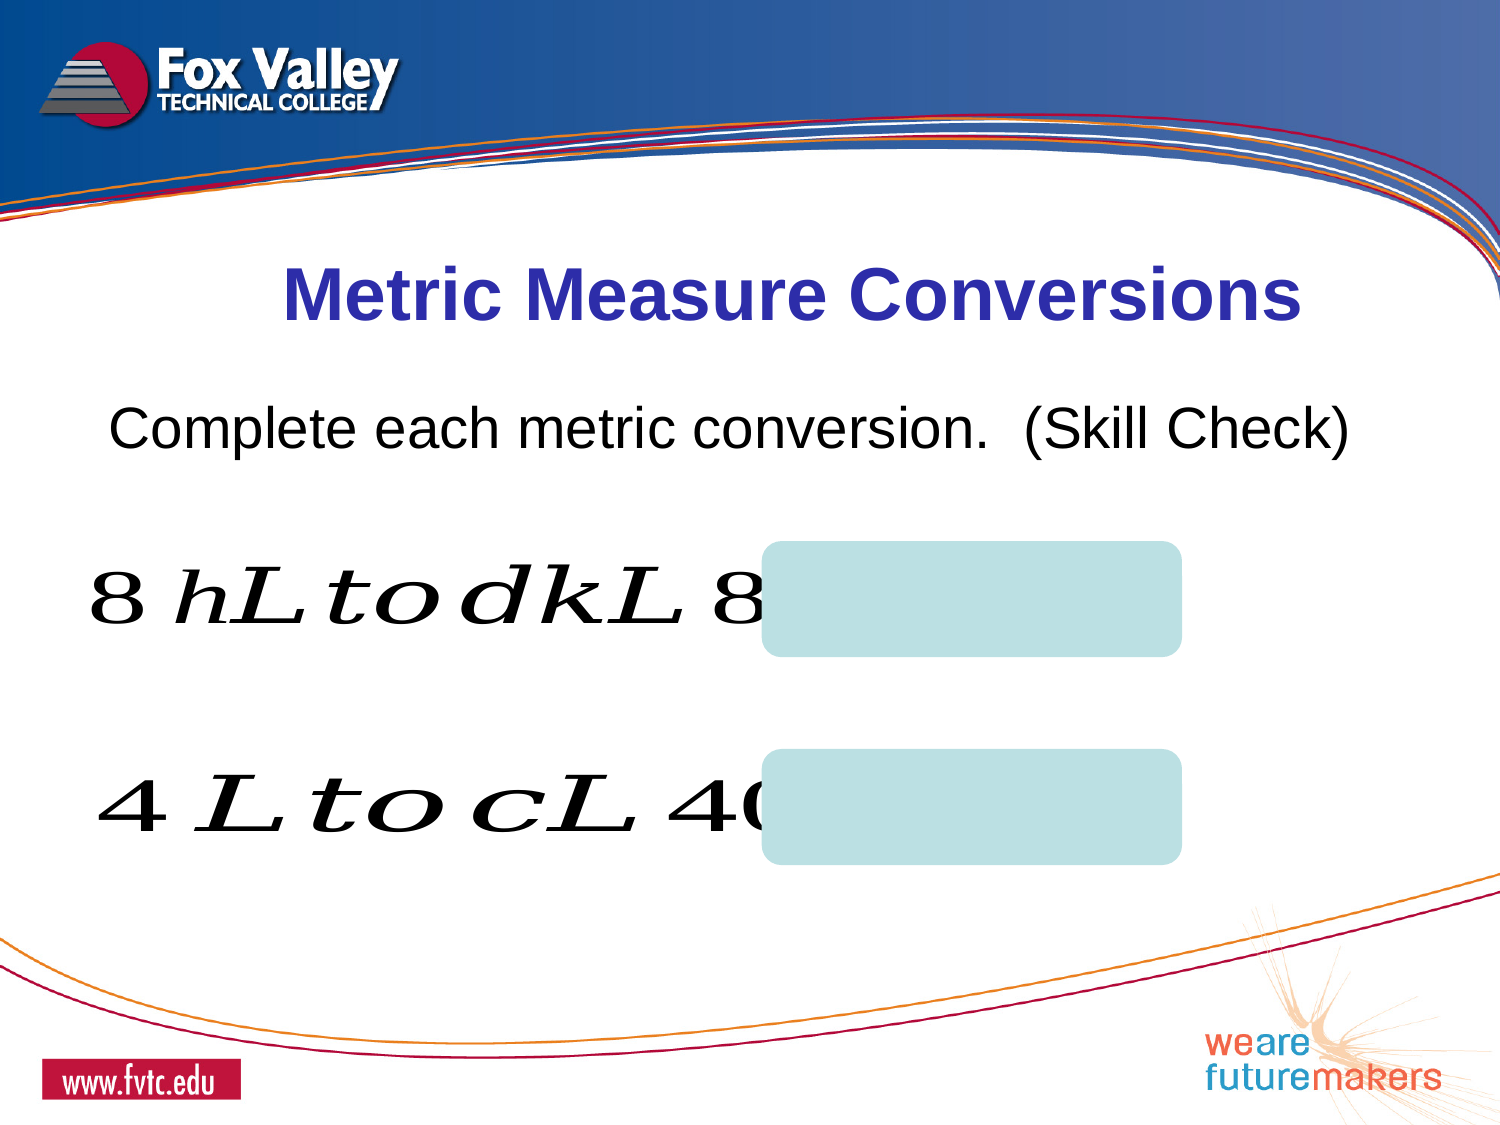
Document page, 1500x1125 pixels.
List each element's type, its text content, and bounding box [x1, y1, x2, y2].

text_box Complete each metric conversion. (Skill Check) [93, 383, 1368, 468]
text_box [762, 541, 1182, 657]
text_box Metric Measure Conversions [267, 237, 1319, 343]
picture [0, 0, 1500, 1125]
text_box [762, 749, 1182, 865]
